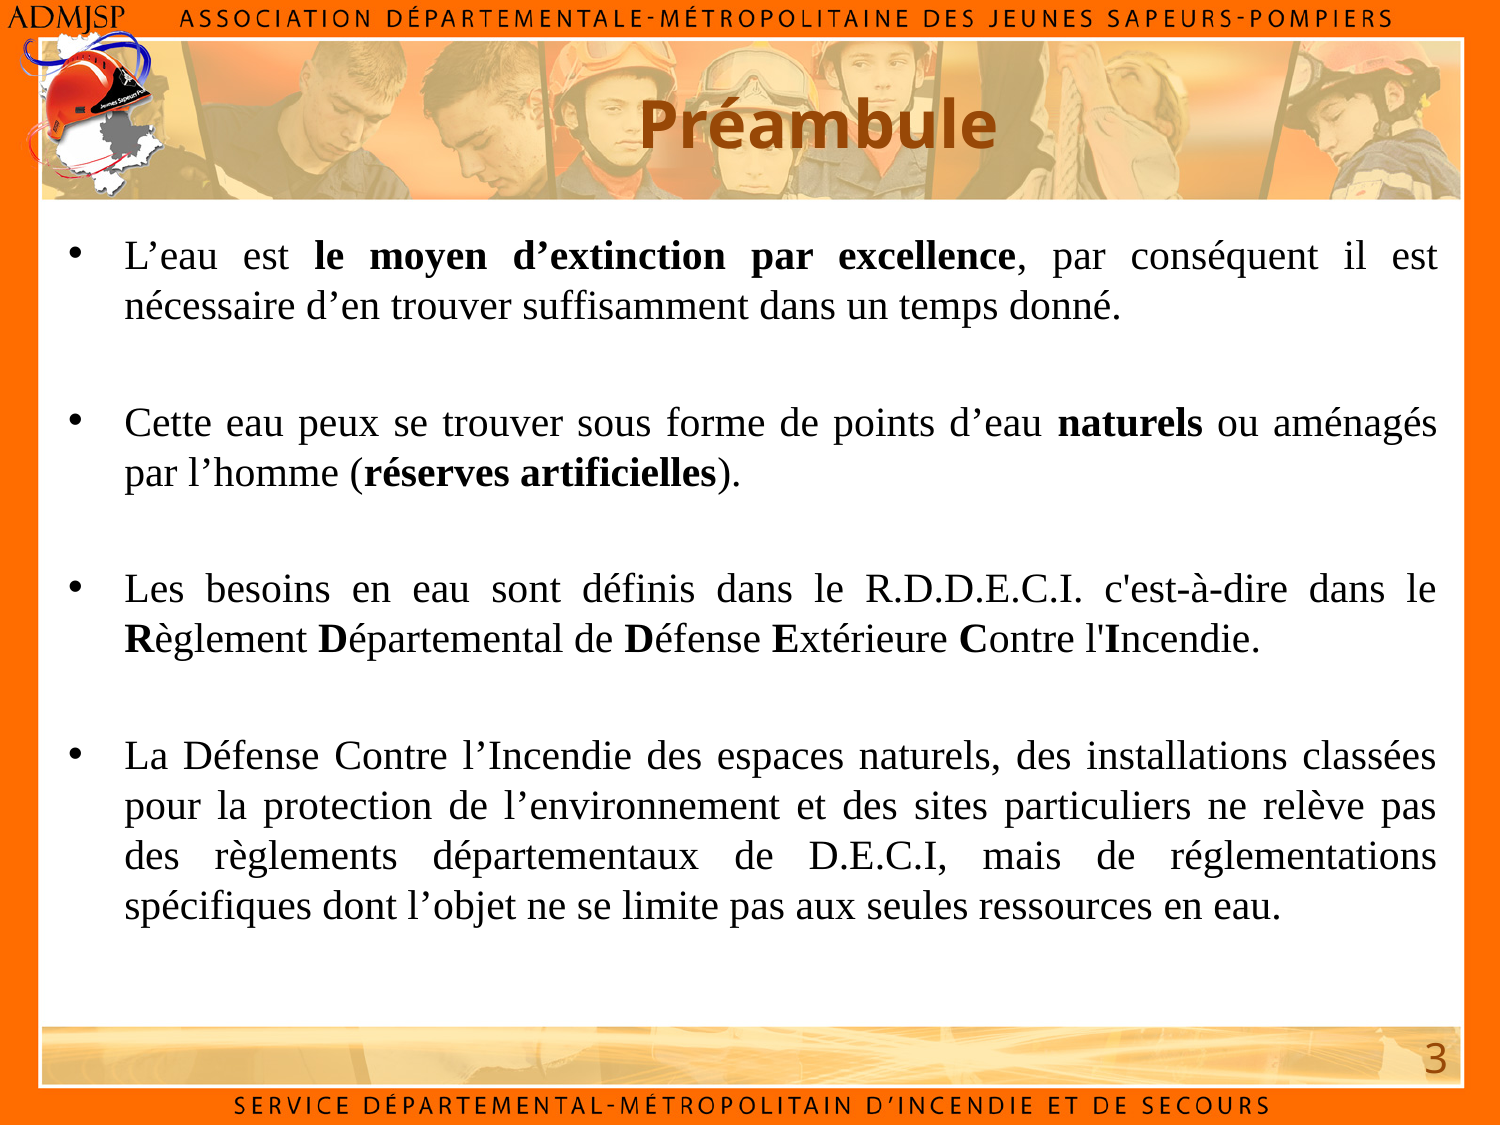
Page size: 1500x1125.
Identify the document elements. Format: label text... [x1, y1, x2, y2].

picture [0, 0, 1500, 1125]
slide_number 3 [1113, 1029, 1464, 1090]
list L’eau est le moyen d’extinction par excellence, par conséquent il est nécessaire d’en trouver suffisamment dans un temps donné. Cette eau peux se trouver sous forme de points d’eau naturels ou aménagés par l’homme (réserves artificielles). Les besoins en eau sont définis dans le R.D.D.E.C.I. c'est-à-dire dans le Règlement Départemental de Défense Extérieure Contre l'Incendie. La Défense Contre l’Incendie des espaces naturels, des installations classées pour la protection de l’environnement et des sites particuliers ne relève pas des règlements départementaux de D.E.C.I, mais de réglementations spécifiques dont l’objet ne se limite pas aux seules ressources en eau. [53, 220, 1454, 976]
title Préambule [183, 45, 1454, 200]
